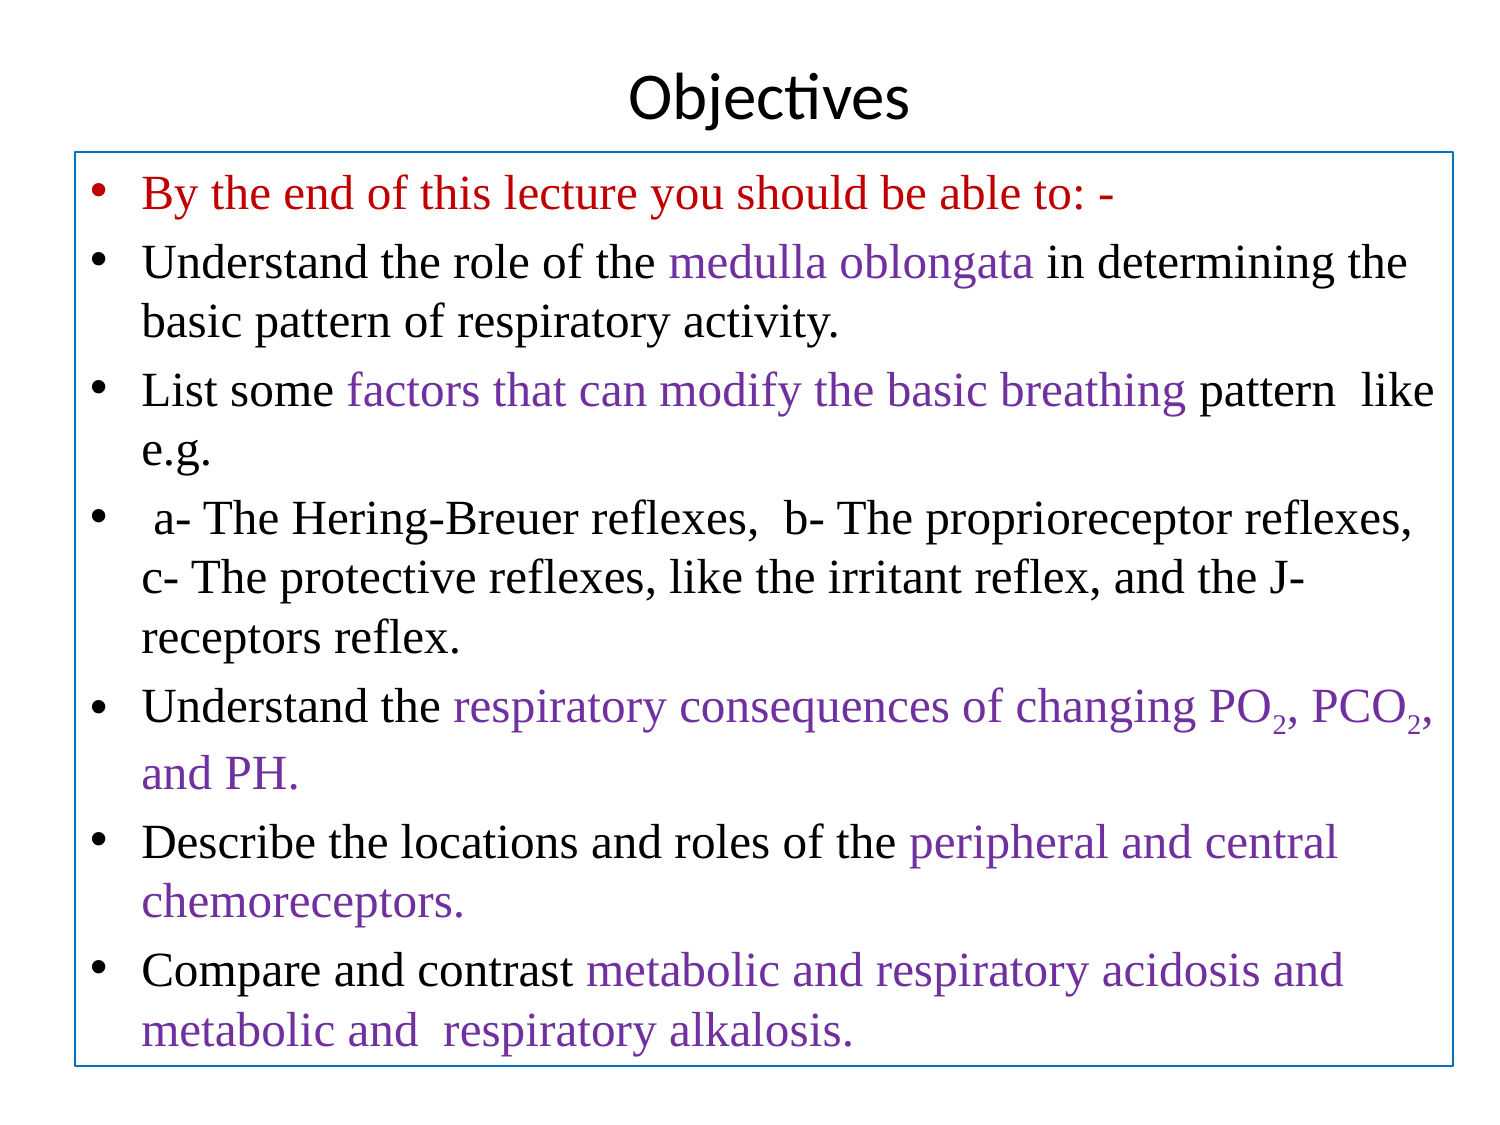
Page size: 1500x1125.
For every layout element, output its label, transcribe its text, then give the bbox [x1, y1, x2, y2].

list By the end of this lecture you should be able to: - Understand the role of the medulla oblongata in determining the basic pattern of respiratory activity. List some factors that can modify the basic breathing pattern like e.g. a- The Hering-Breuer reflexes, b- The proprioreceptor reflexes, c- The protective reflexes, like the irritant reflex, and the J-receptors reflex. Understand the respiratory consequences of changing PO2, PCO2, and PH. Describe the locations and roles of the peripheral and central chemoreceptors. Compare and contrast metabolic and respiratory acidosis and metabolic and respiratory alkalosis. [75, 152, 1454, 1067]
title Objectives [75, 45, 1465, 141]
